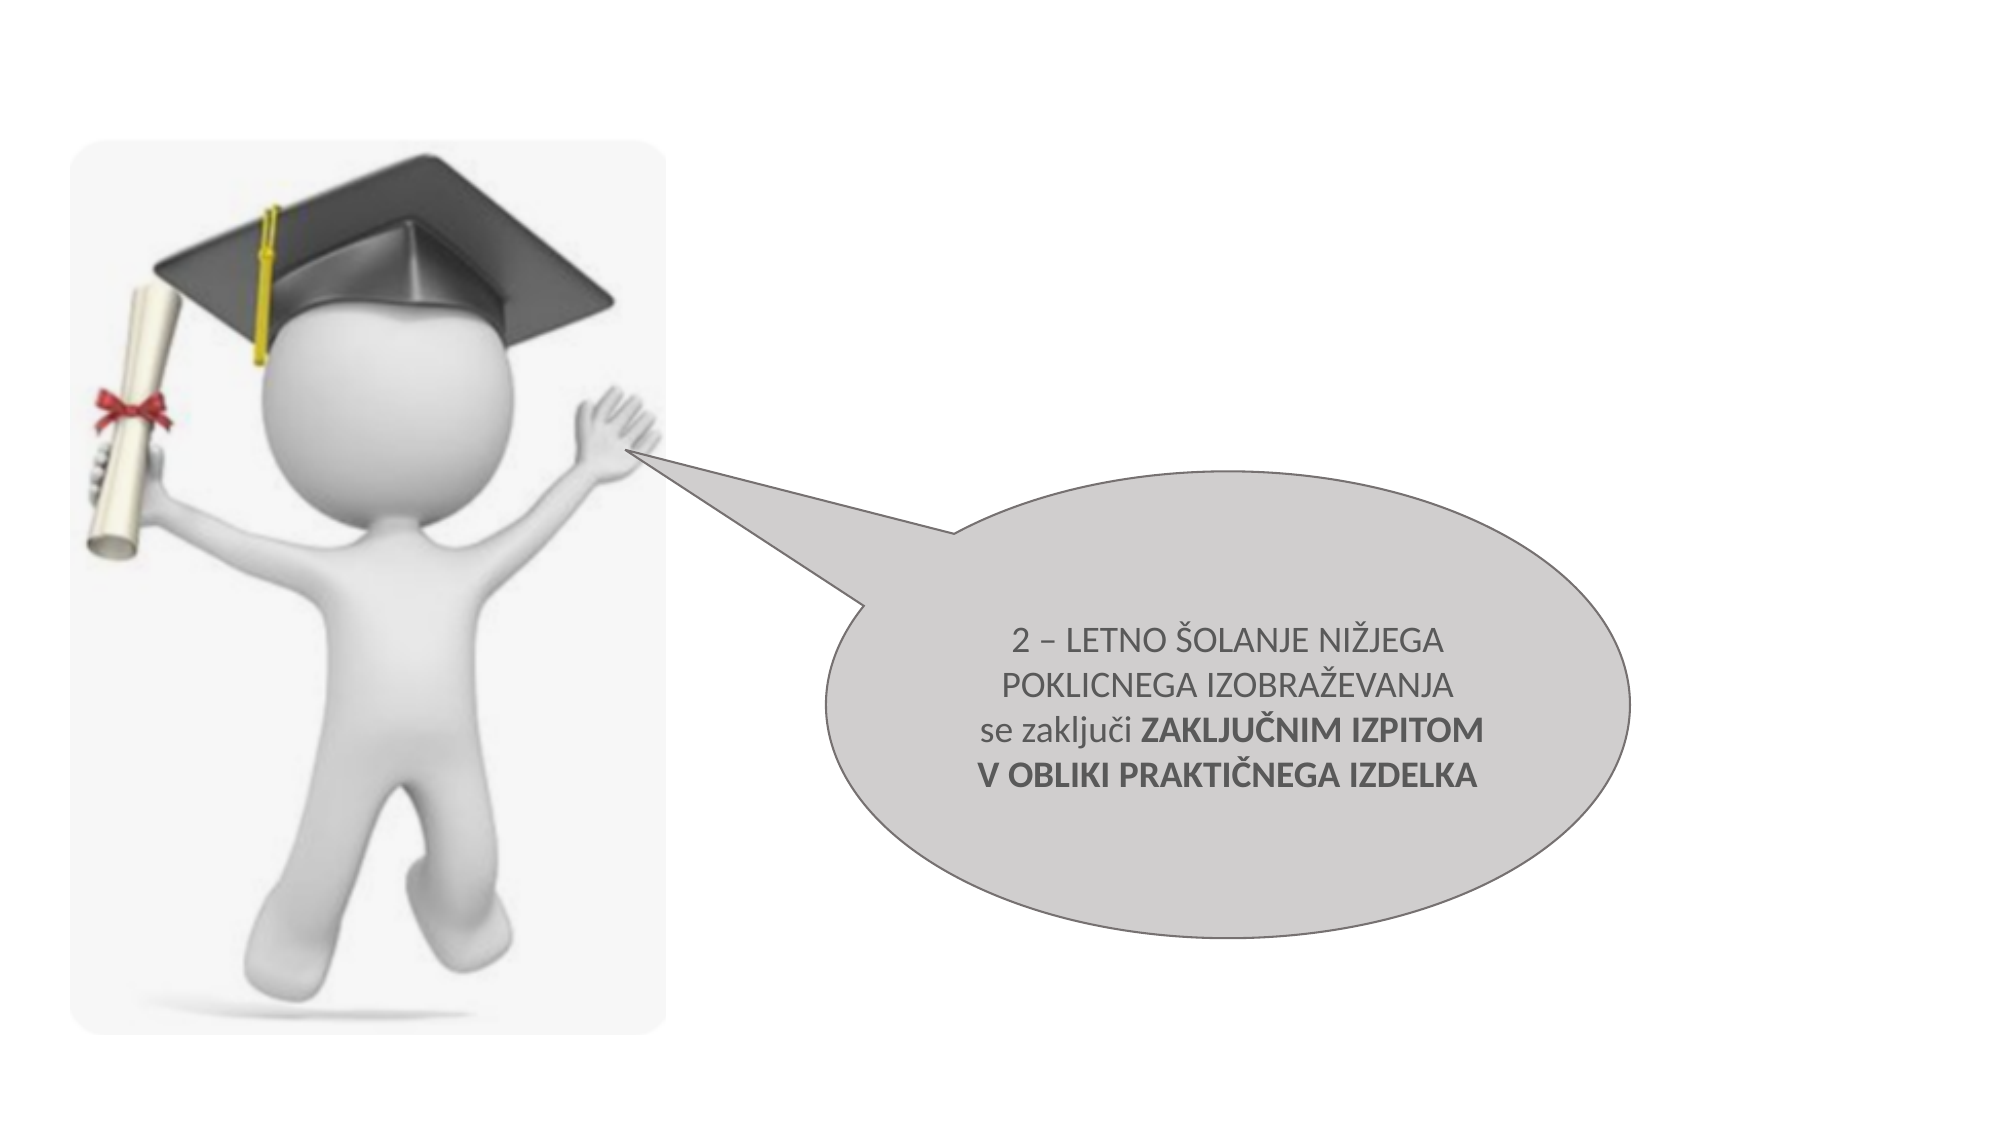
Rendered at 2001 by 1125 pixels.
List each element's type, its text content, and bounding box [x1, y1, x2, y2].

picture [70, 136, 666, 1035]
text_box 2 – LETNO ŠOLANJE NIŽJEGA POKLICNEGA IZOBRAŽEVANJA se zaključi ZAKLJUČNIM IZPITOM V OBLIKI PRAKTIČNEGA IZDELKA [666, 459, 1632, 940]
